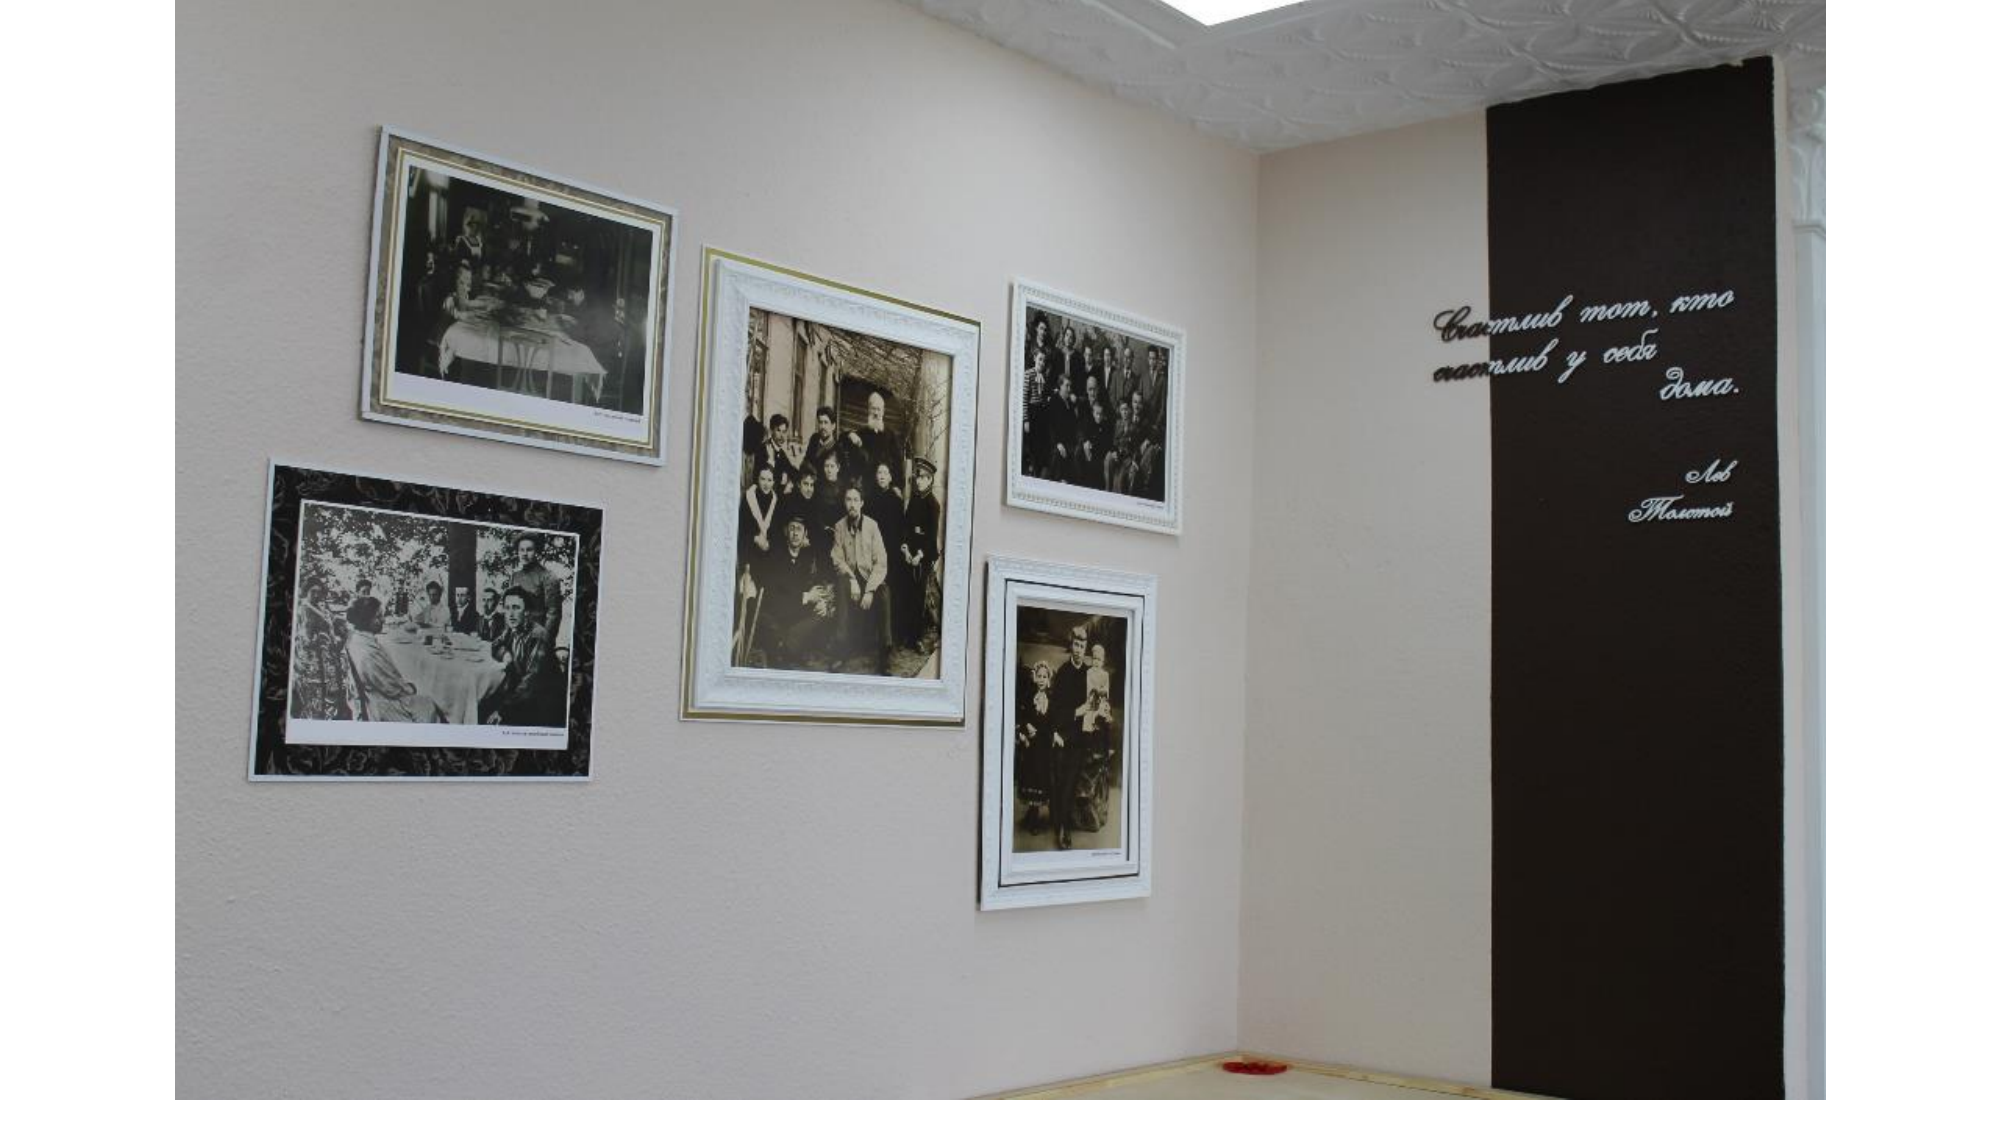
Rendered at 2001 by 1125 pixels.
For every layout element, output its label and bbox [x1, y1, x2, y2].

picture [175, 0, 1826, 1100]
